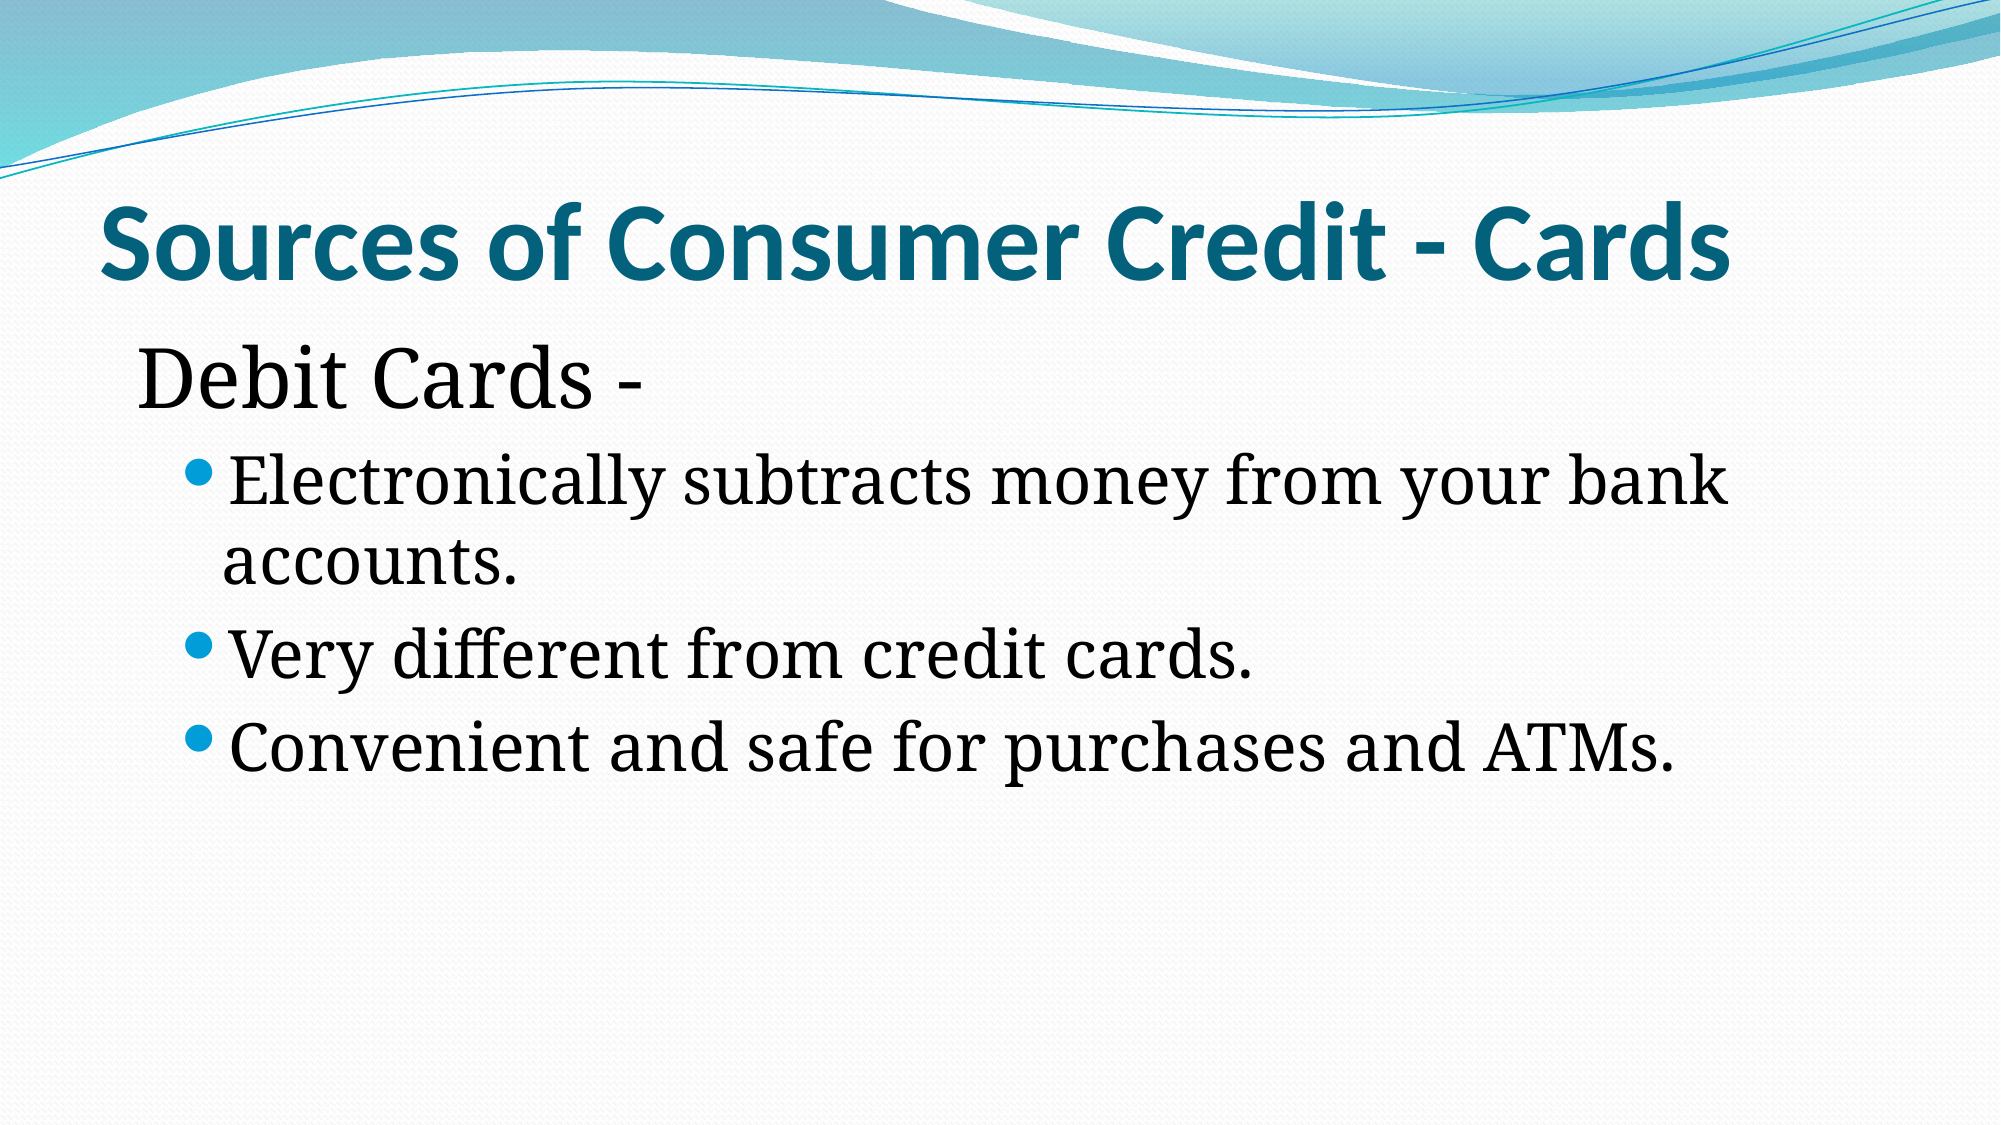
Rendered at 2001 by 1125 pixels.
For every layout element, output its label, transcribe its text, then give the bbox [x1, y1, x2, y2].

title Sources of Consumer Credit - Cards [99, 115, 1900, 303]
list Debit Cards - Electronically subtracts money from your bank accounts. Very different from credit cards. Convenient and safe for purchases and ATMs. [57, 317, 1900, 1038]
